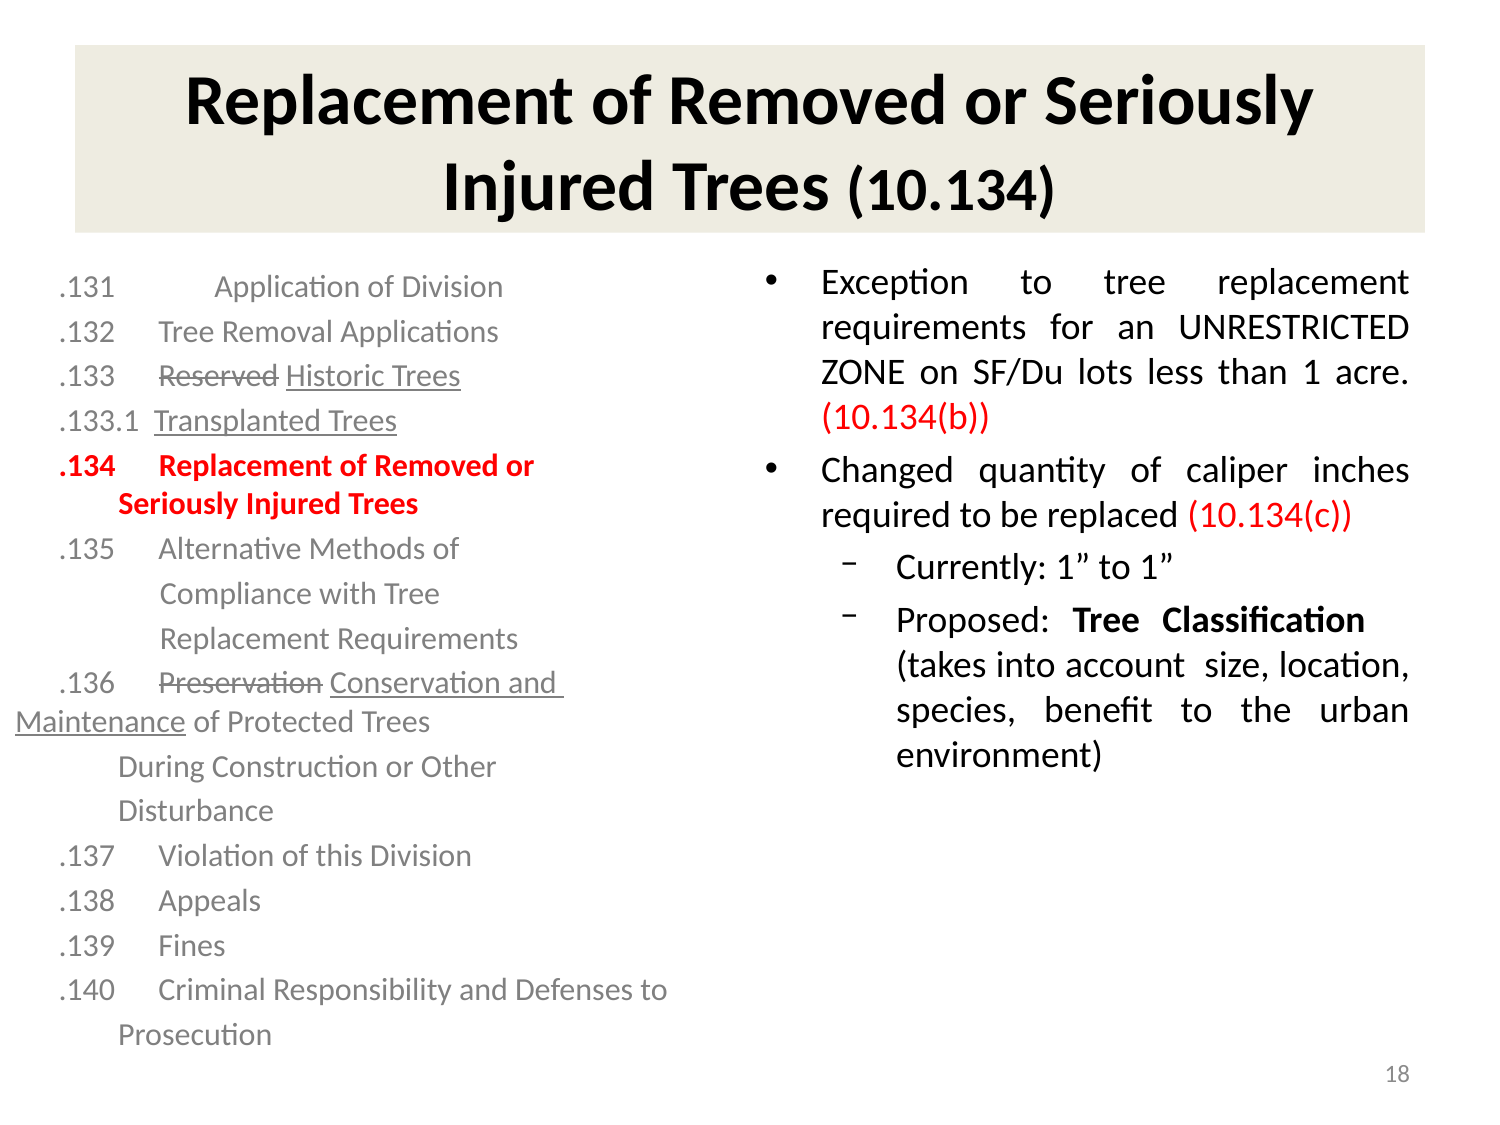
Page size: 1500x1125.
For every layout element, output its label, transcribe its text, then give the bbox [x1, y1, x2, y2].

title Replacement of Removed or Seriously Injured Trees (10.134) [75, 45, 1425, 233]
text_box Exception to tree replacement requirements for an UNRESTRICTED ZONE on SF/Du lots less than 1 acre. (10.134(b)) Changed quantity of caliper inches required to be replaced (10.134(c)) Currently: 1” to 1” Proposed: Tree Classification (takes into account size, location, species, benefit to the urban environment) [749, 249, 1425, 783]
slide_number 18 [1074, 1042, 1425, 1103]
list .131 Application of Division .132 Tree Removal Applications .133 Reserved Historic Trees .133.1 Transplanted Trees .134 Replacement of Removed or Seriously Injured Trees .135 Alternative Methods of Compliance with Tree Replacement Requirements .136 Preservation Conservation and Maintenance of Protected Trees During Construction or Other Disturbance .137 Violation of this Division .138 Appeals .139 Fines .140 Criminal Responsibility and Defenses to Prosecution [0, 257, 788, 1063]
